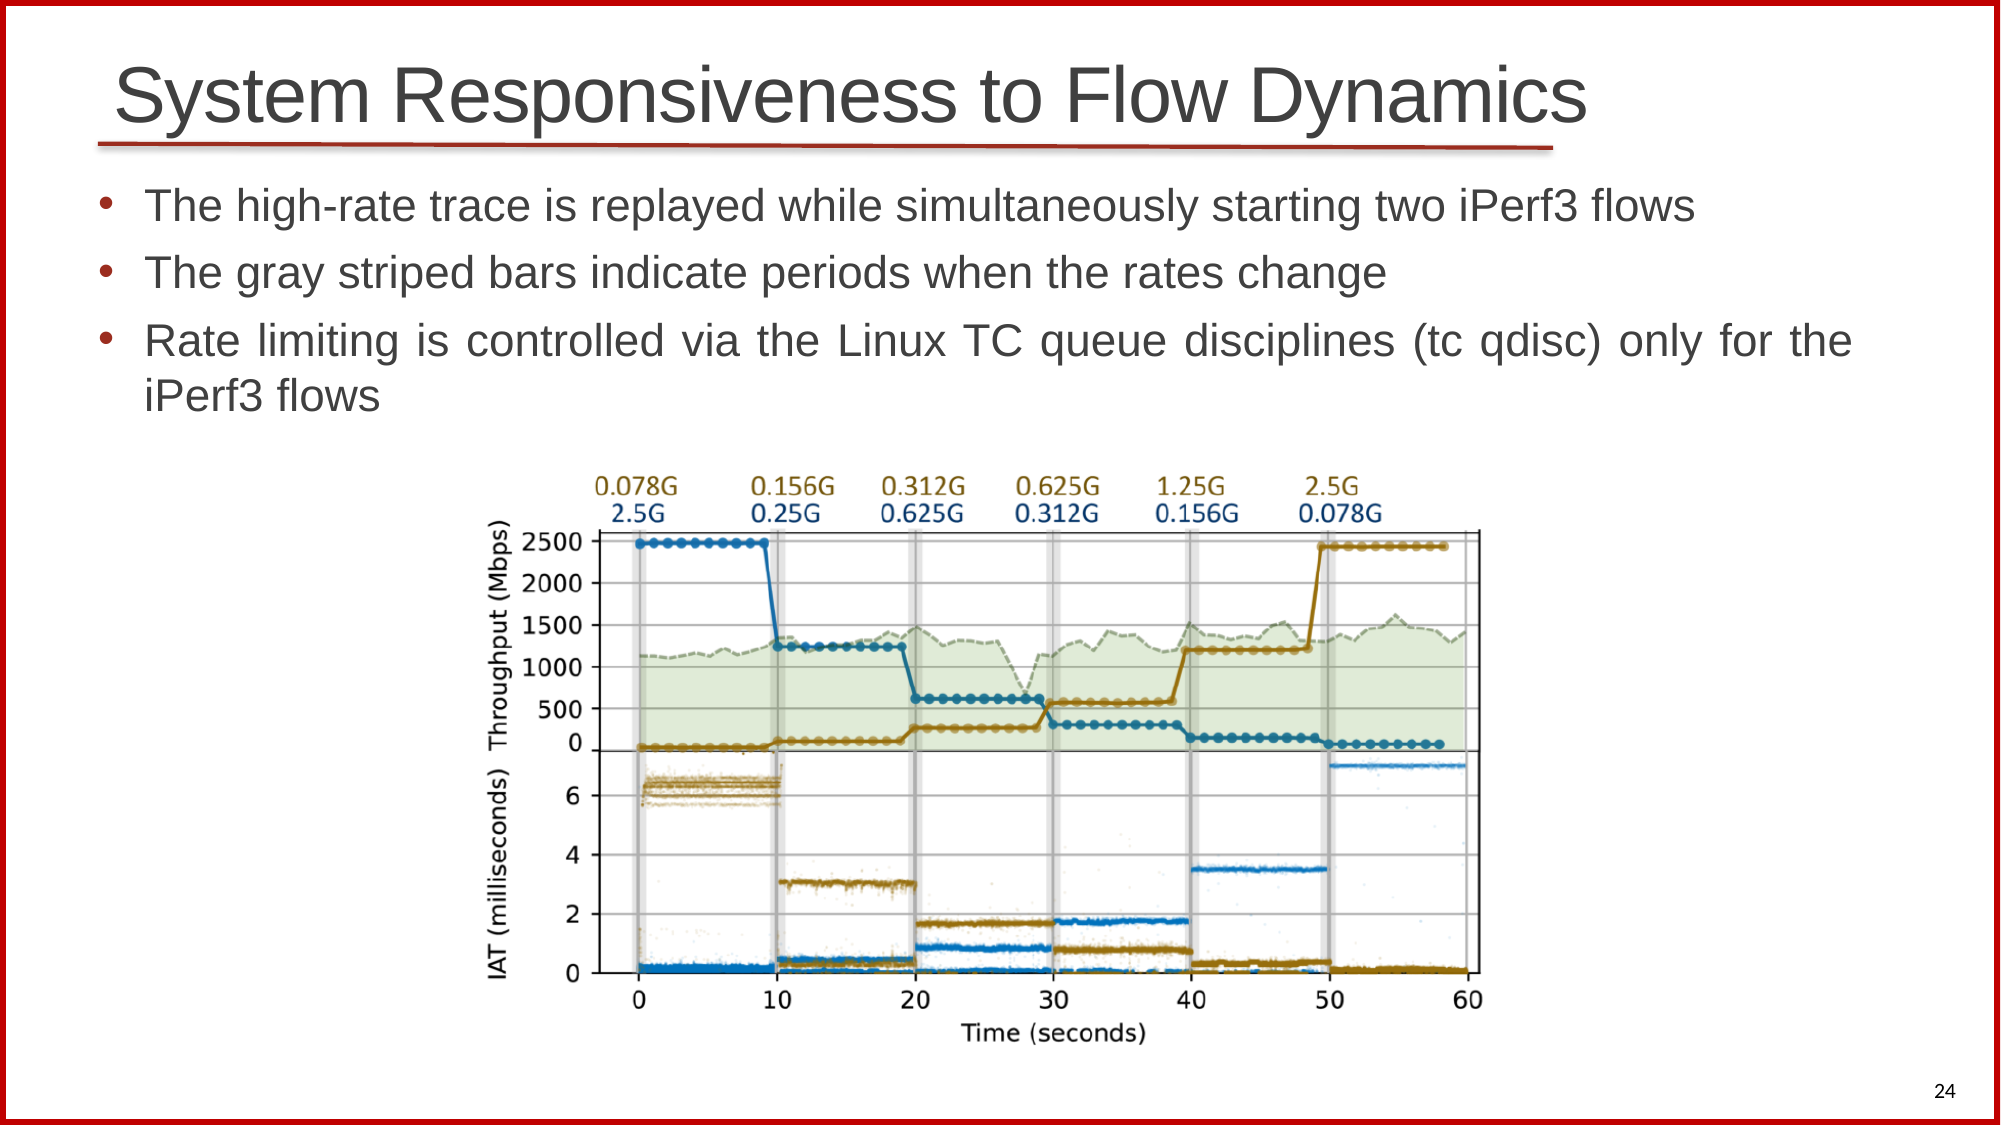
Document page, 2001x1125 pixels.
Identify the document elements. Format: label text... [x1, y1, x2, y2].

picture [464, 455, 1489, 1051]
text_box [97, 143, 1554, 149]
slide_number 24 [1756, 1059, 1972, 1120]
title System Responsiveness to Flow Dynamics [98, 0, 1900, 146]
list The high-rate trace is replayed while simultaneously starting two iPerf3 flows The gray striped bars indicate periods when the rates change Rate limiting is controlled via the Linux TC queue disciplines (tc qdisc) only for the iPerf3 flows [98, 167, 1856, 982]
